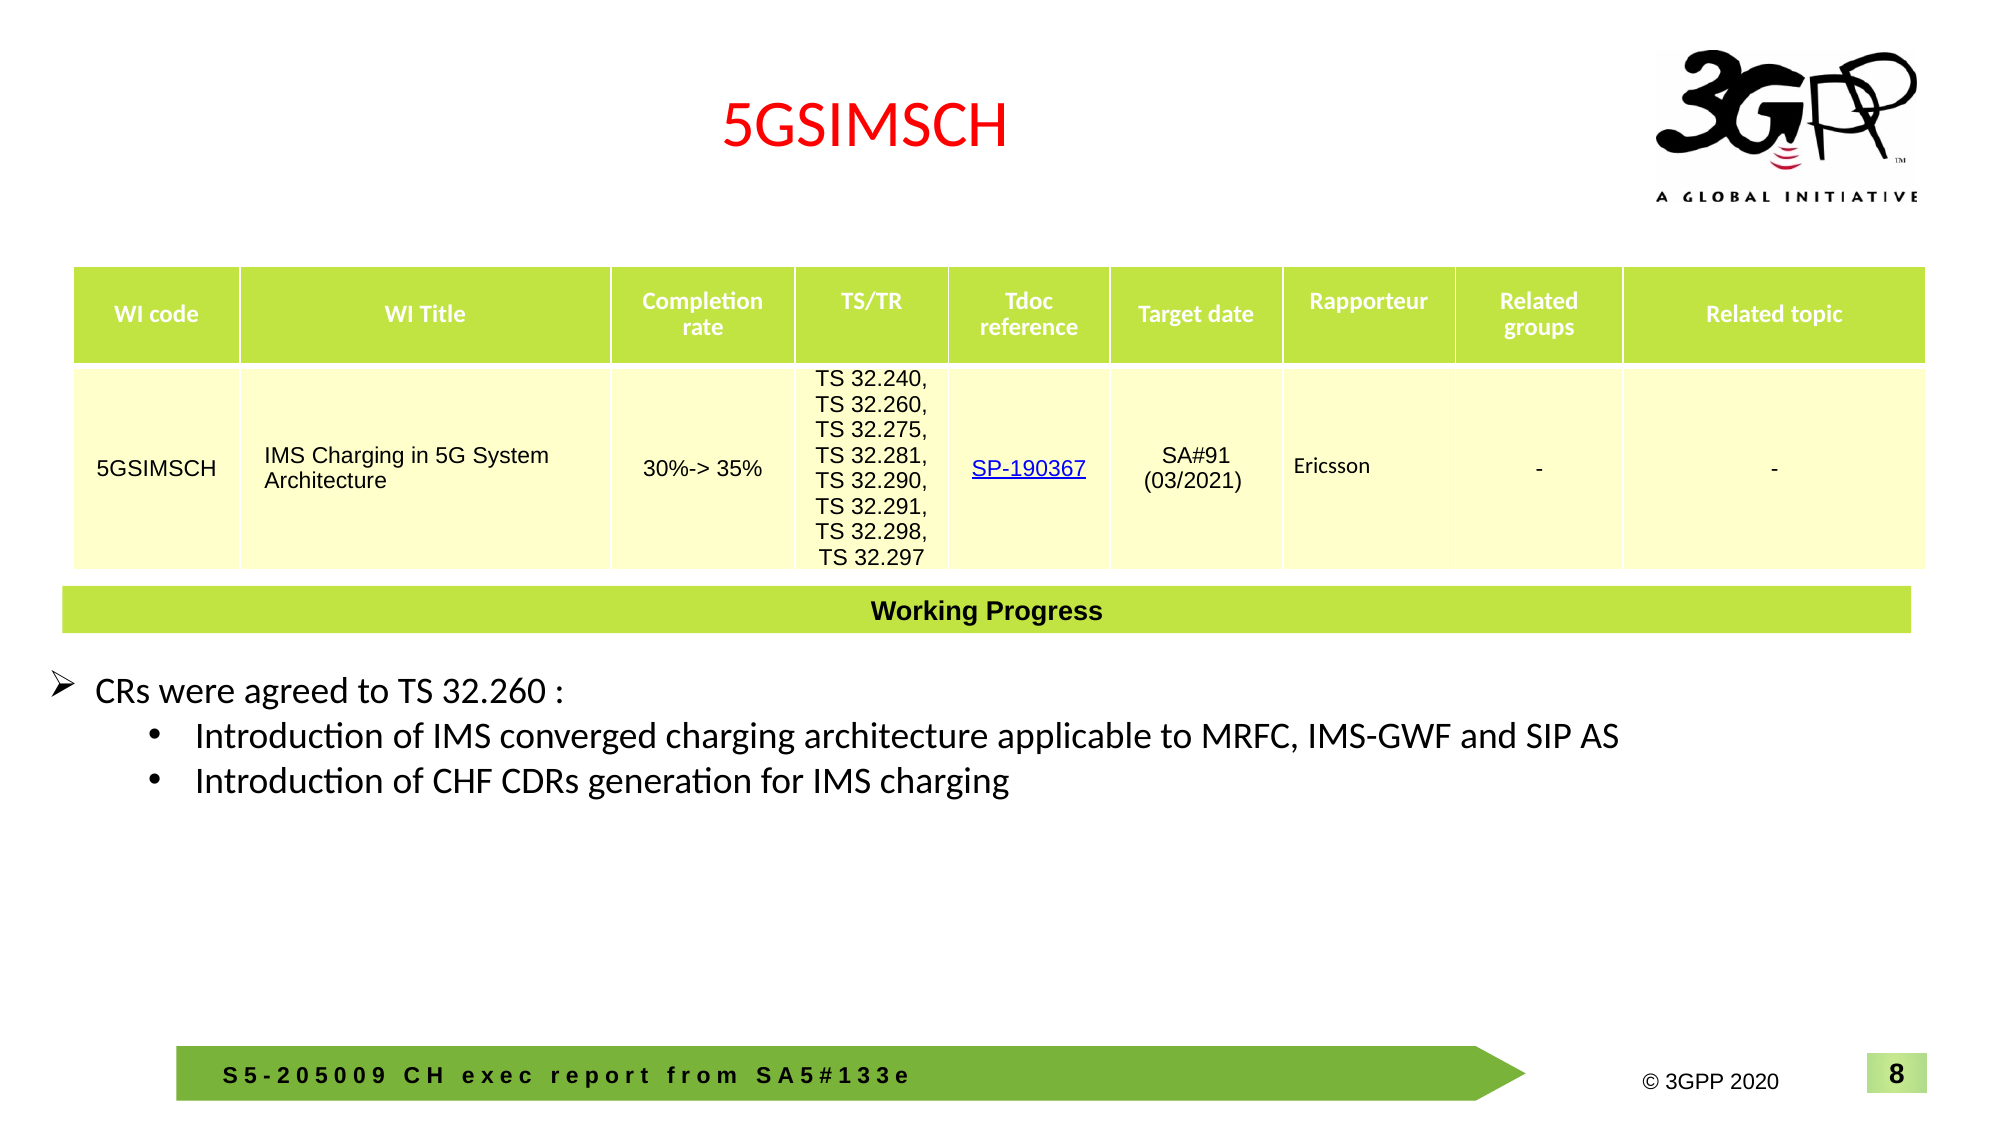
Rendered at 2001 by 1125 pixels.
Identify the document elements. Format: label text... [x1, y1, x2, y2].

table_cell TS 32.240, TS 32.260, TS 32.275, TS 32.281, TS 32.290, TS 32.291, TS 32.298, TS 32.297 [796, 369, 948, 569]
table_header Rapporteur [1284, 267, 1455, 363]
table_header WI Title [241, 267, 610, 363]
table_cell IMS Charging in 5G System Architecture [241, 369, 610, 569]
table_cell 5GSIMSCH [74, 369, 239, 569]
table_header Related topic [1624, 267, 1925, 363]
table_cell Ericsson [1284, 369, 1455, 569]
text_box Working Progress [62, 585, 1912, 634]
table_header TS/TR [796, 267, 948, 363]
table_cell - [1456, 369, 1622, 569]
table_cell - [1624, 369, 1925, 569]
text_box CRs were agreed to TS 32.260 : Introduction of IMS converged charging architecture applicable to MRFC, IMS-GWF and SIP AS Introduction of CHF CDRs generation for IMS charging [33, 658, 1883, 949]
table_header Related groups [1456, 267, 1622, 363]
picture [1656, 50, 1917, 202]
table_cell SA#91 (03/2021) [1111, 369, 1282, 569]
table_header WI code [74, 267, 239, 363]
text_box 5GSIMSCH [33, 72, 1697, 224]
table_header Tdoc reference [949, 267, 1109, 363]
table_cell SP-190367 [949, 369, 1109, 569]
table_header Target date [1111, 267, 1282, 363]
table_cell 30%-> 35% [612, 369, 794, 569]
table_header Completion rate [612, 267, 794, 363]
